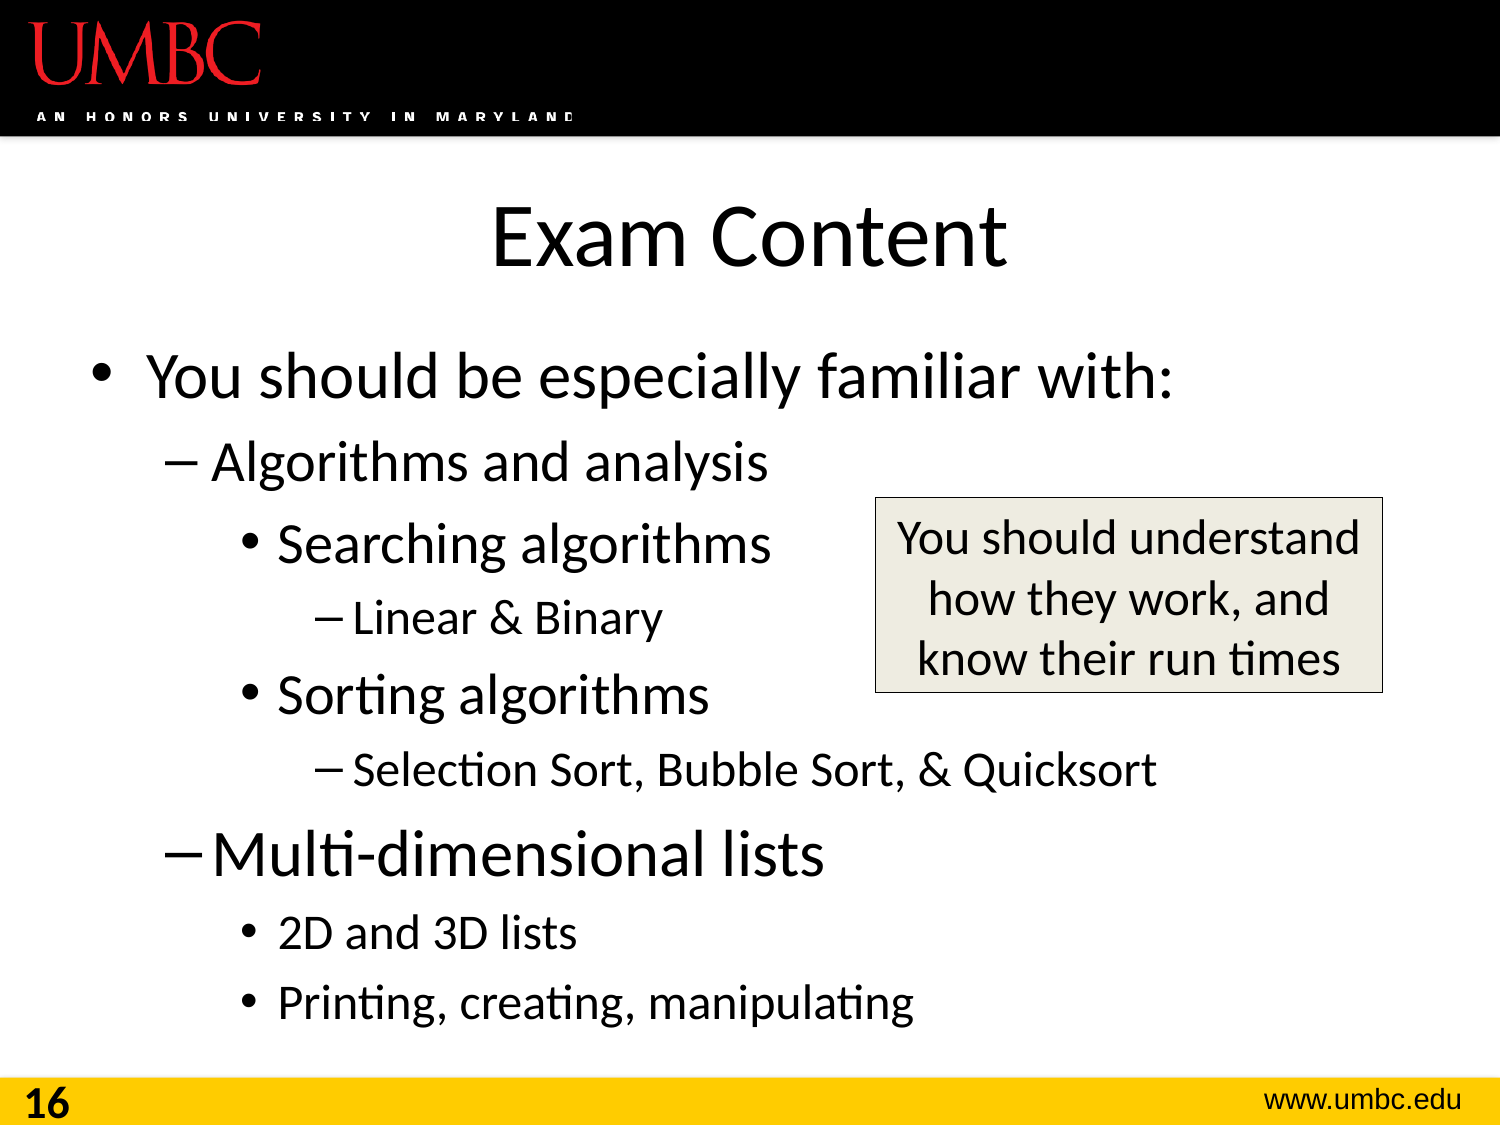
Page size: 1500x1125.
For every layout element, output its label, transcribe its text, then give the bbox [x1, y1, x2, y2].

slide_number 16 [0, 1065, 94, 1125]
text_box You should understand how they work, and know their run times [875, 497, 1383, 693]
list You should be especially familiar with: Algorithms and analysis Searching algorithms Linear & Binary Sorting algorithms Selection Sort, Bubble Sort, & Quicksort Multi-dimensional lists 2D and 3D lists Printing, creating, manipulating [75, 324, 1425, 1066]
title Exam Content [75, 136, 1425, 324]
